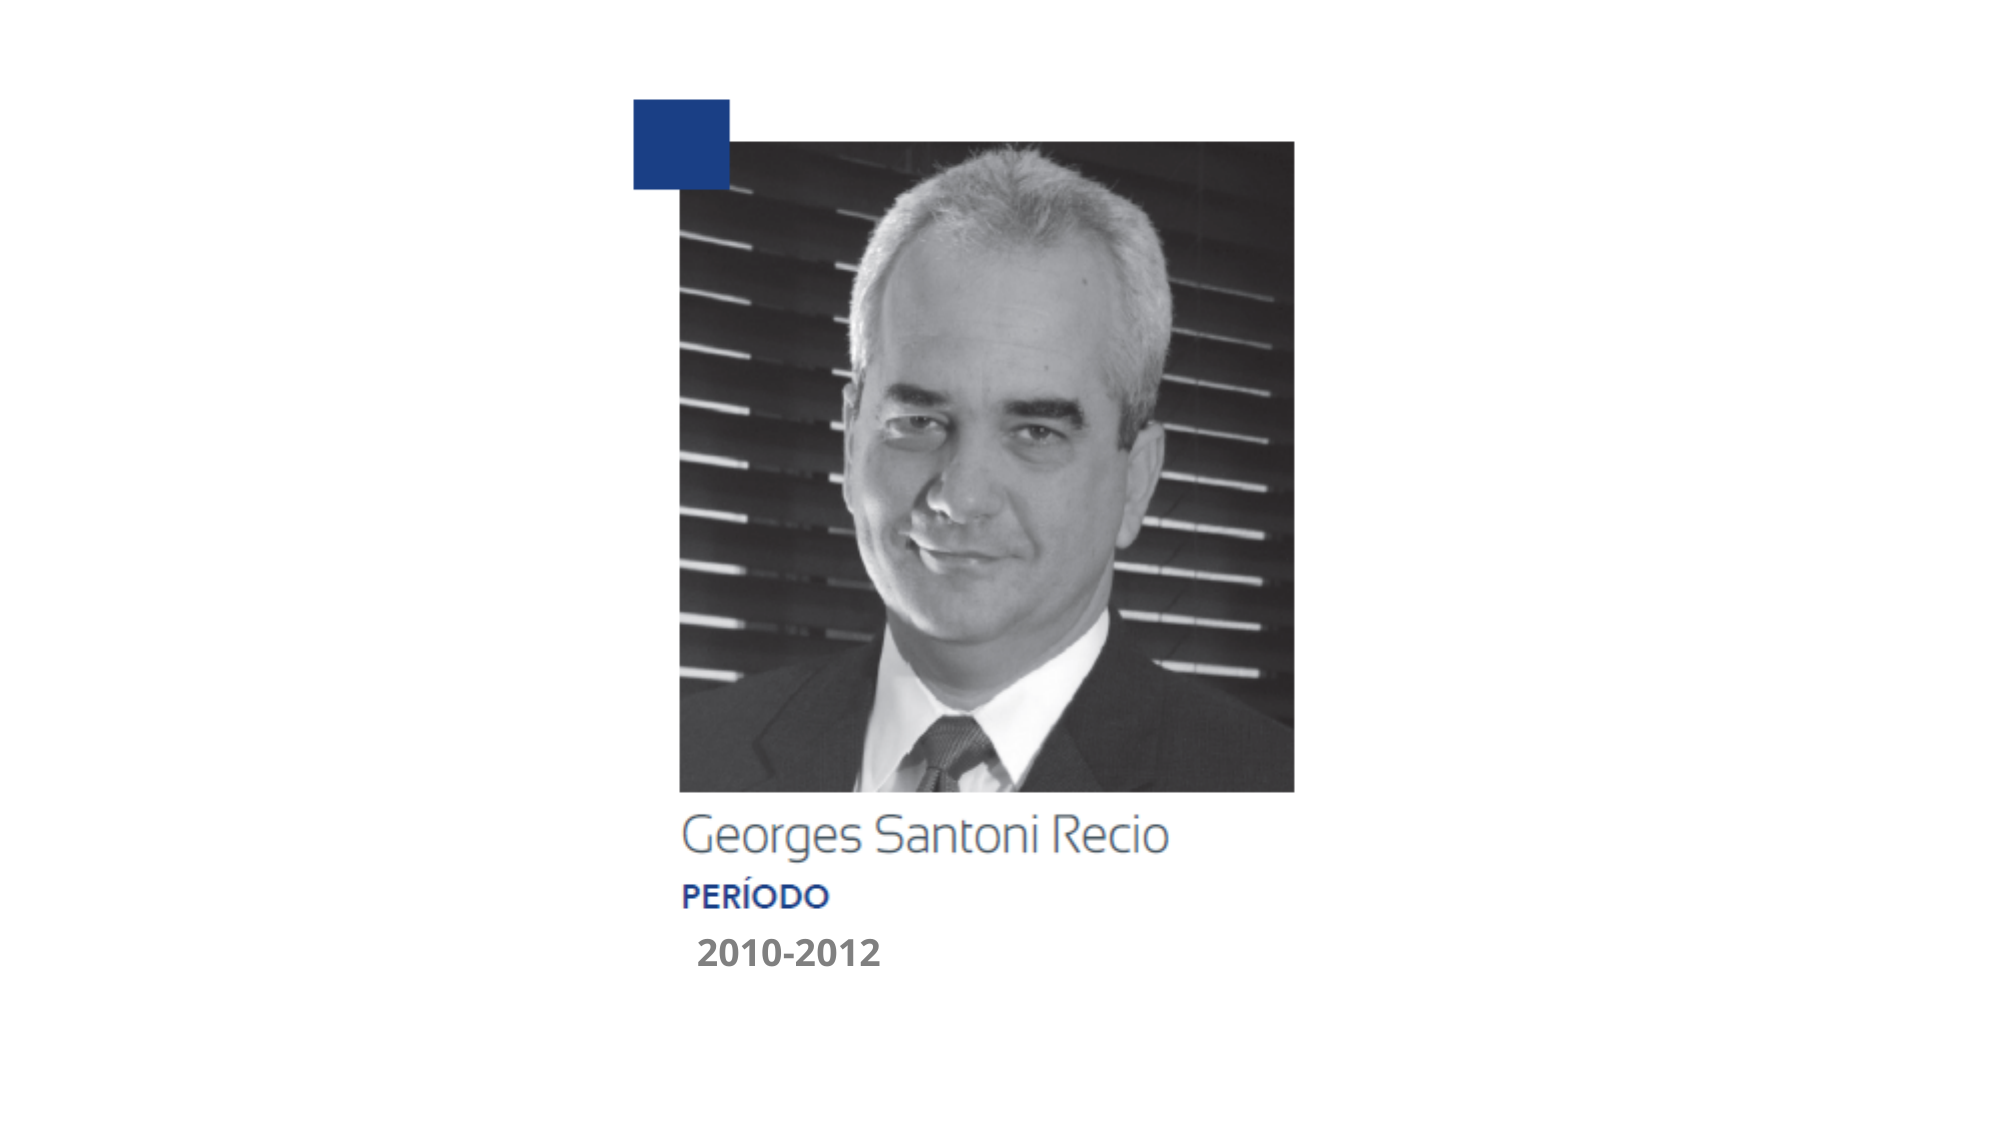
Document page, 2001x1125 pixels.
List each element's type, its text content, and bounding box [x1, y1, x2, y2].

picture [552, 64, 1439, 912]
text_box 2010-2012 [682, 922, 978, 982]
